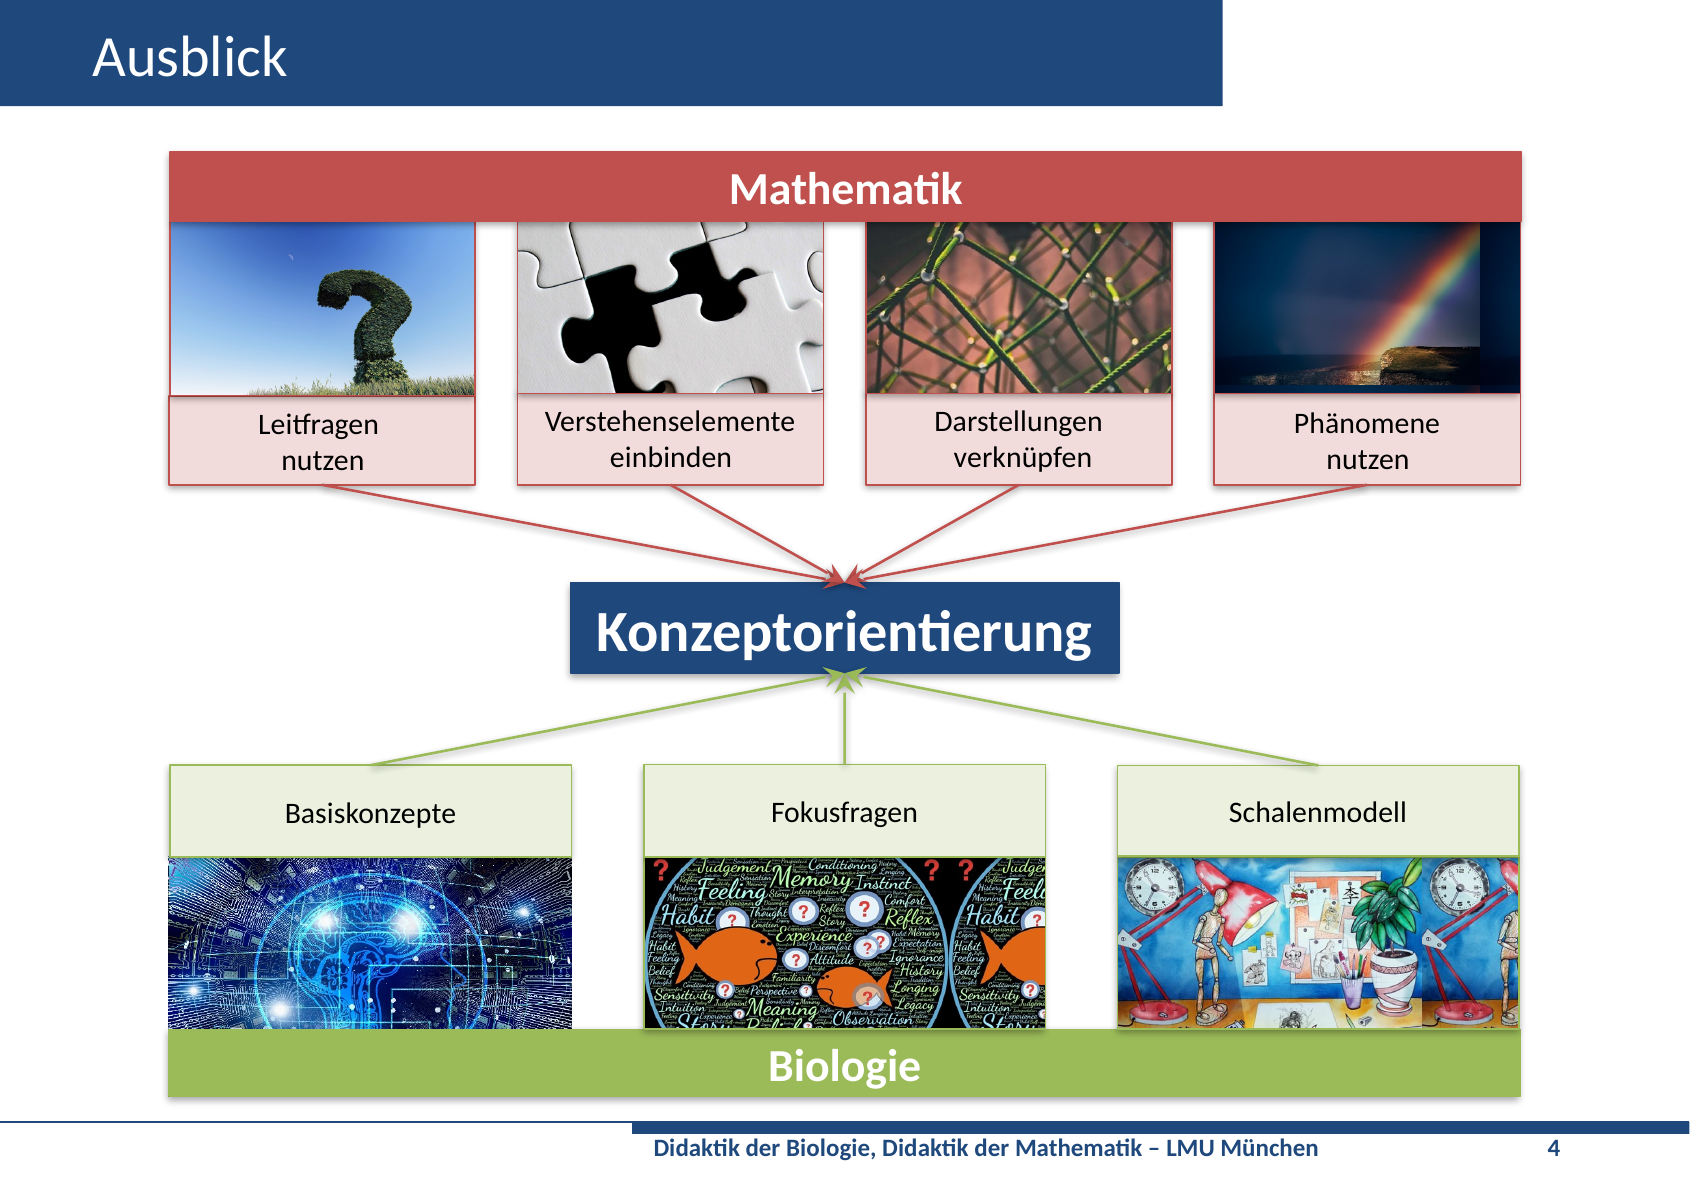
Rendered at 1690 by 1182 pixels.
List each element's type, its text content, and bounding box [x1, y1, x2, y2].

text_box [865, 230, 1173, 394]
text_box Verstehenselemente einbinden [517, 399, 824, 483]
text_box [1213, 229, 1521, 394]
text_box Konzeptorientierung [570, 591, 1120, 671]
text_box Fokusfragen [643, 774, 1046, 858]
title Ausblick [76, 0, 1211, 107]
text_box Leitfragen nutzen [168, 402, 476, 486]
text_box Mathematik [169, 151, 1522, 222]
text_box Biologie [574, 1029, 1521, 1097]
text_box [643, 864, 1046, 1030]
text_box Schalenmodell [1117, 765, 1520, 857]
text_box Phänomene nutzen [1213, 399, 1521, 486]
text_box [1117, 865, 1520, 1030]
text_box [517, 230, 824, 394]
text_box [370, 673, 845, 766]
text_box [321, 484, 669, 583]
text_box Darstellungen verknüpfen [865, 399, 1173, 483]
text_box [847, 672, 1319, 766]
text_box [670, 484, 842, 583]
picture [168, 856, 572, 1097]
text_box [169, 229, 476, 396]
text_box Basiskonzepte [169, 764, 572, 856]
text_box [844, 484, 1368, 583]
